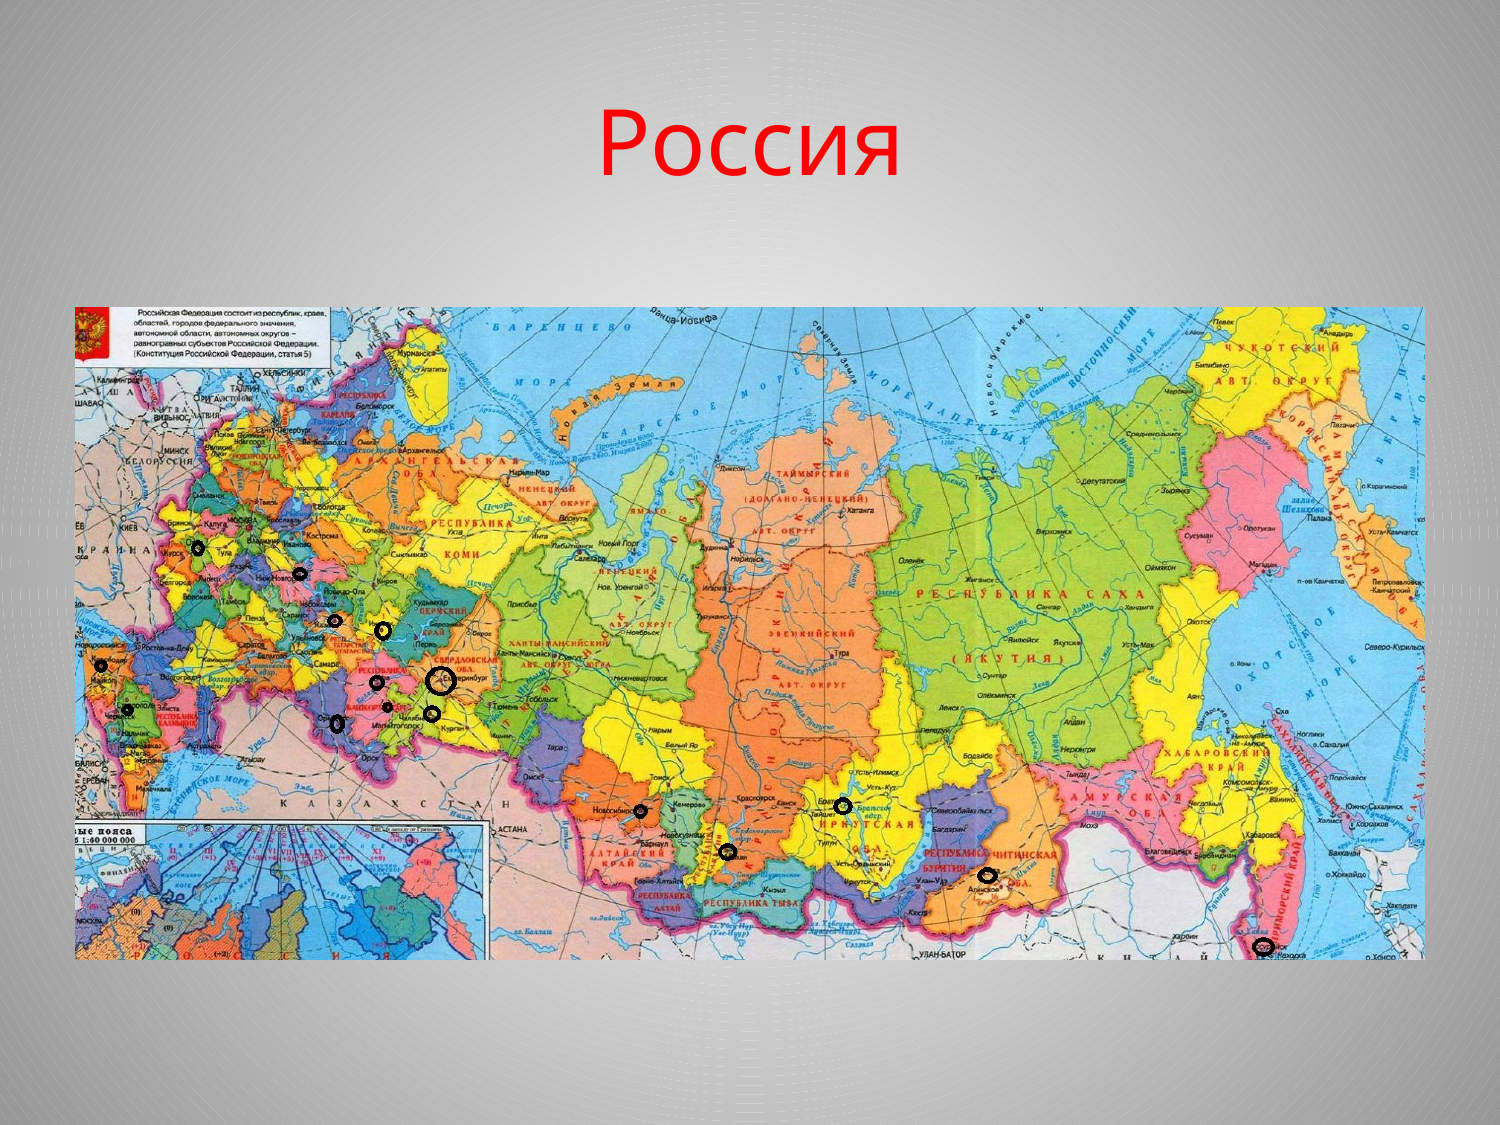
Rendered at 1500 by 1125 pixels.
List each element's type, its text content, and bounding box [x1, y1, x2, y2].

title Россия [75, 45, 1425, 233]
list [74, 307, 1426, 960]
